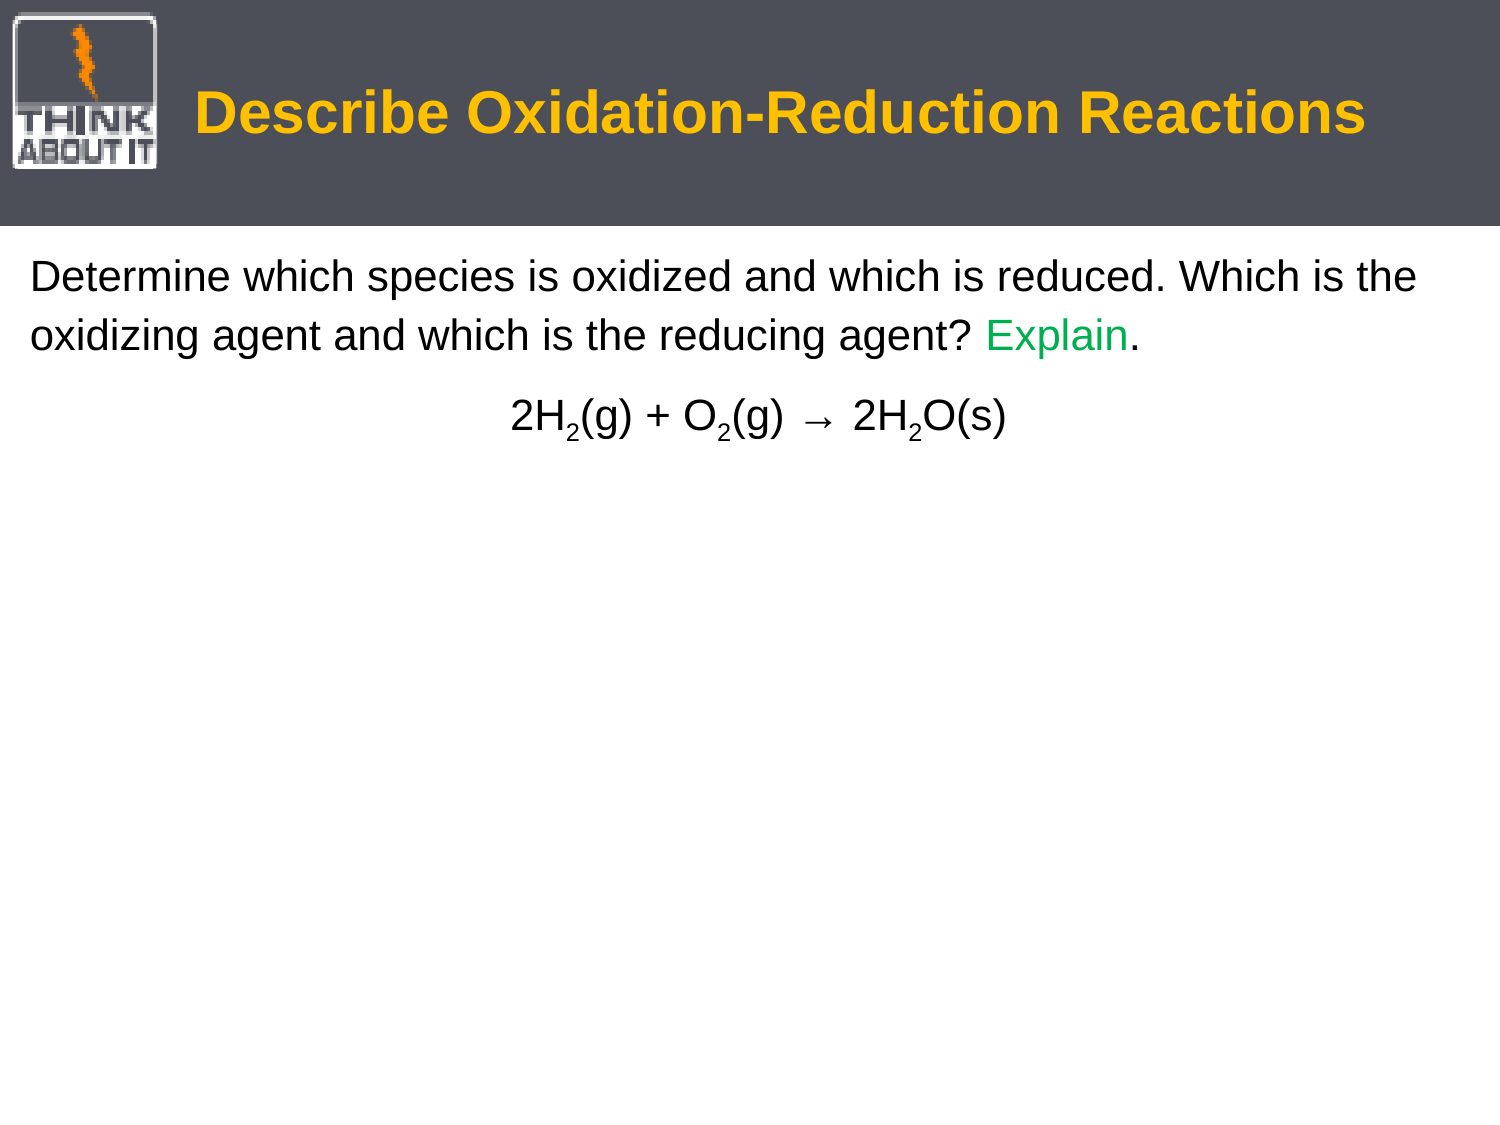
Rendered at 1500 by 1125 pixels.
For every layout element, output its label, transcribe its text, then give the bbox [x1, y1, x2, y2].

list Determine which species is oxidized and which is reduced. Which is the oxidizing agent and which is the reducing agent? Explain. 2H2(g) + O2(g) → 2H2O(s) [0, 225, 1500, 1063]
picture [12, 12, 158, 169]
title Describe Oxidation-Reduction Reactions [0, 0, 1500, 225]
